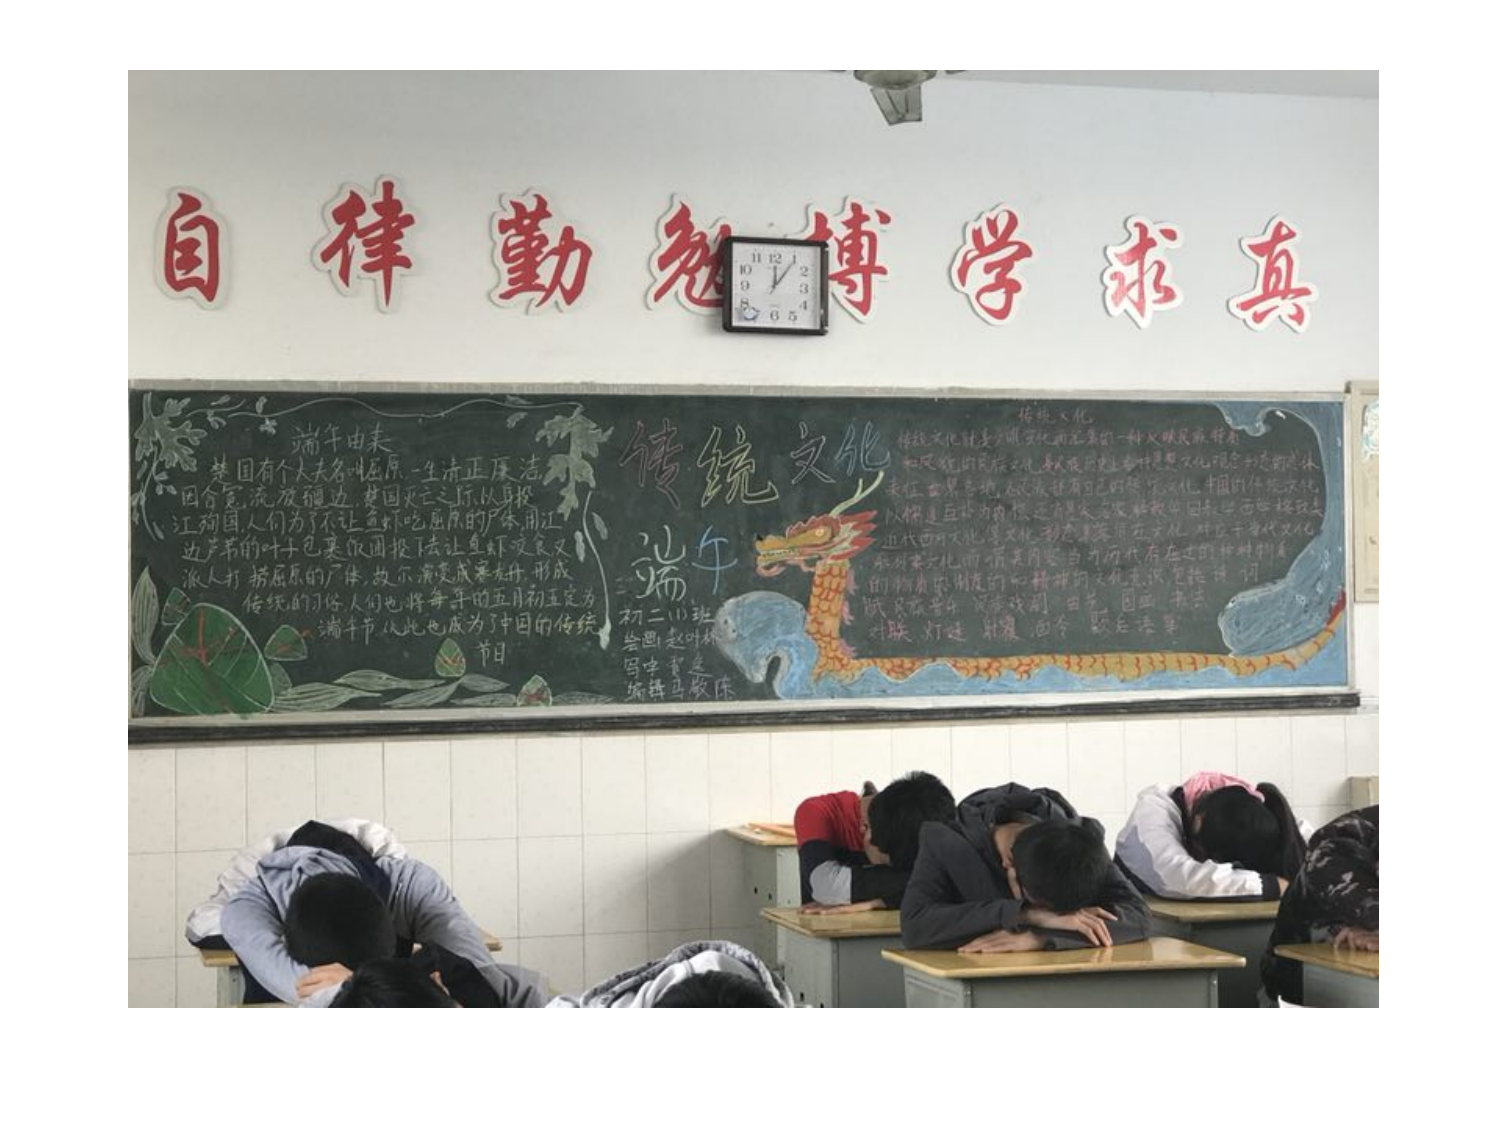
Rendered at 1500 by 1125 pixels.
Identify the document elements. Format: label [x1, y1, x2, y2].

picture [128, 70, 1380, 1009]
